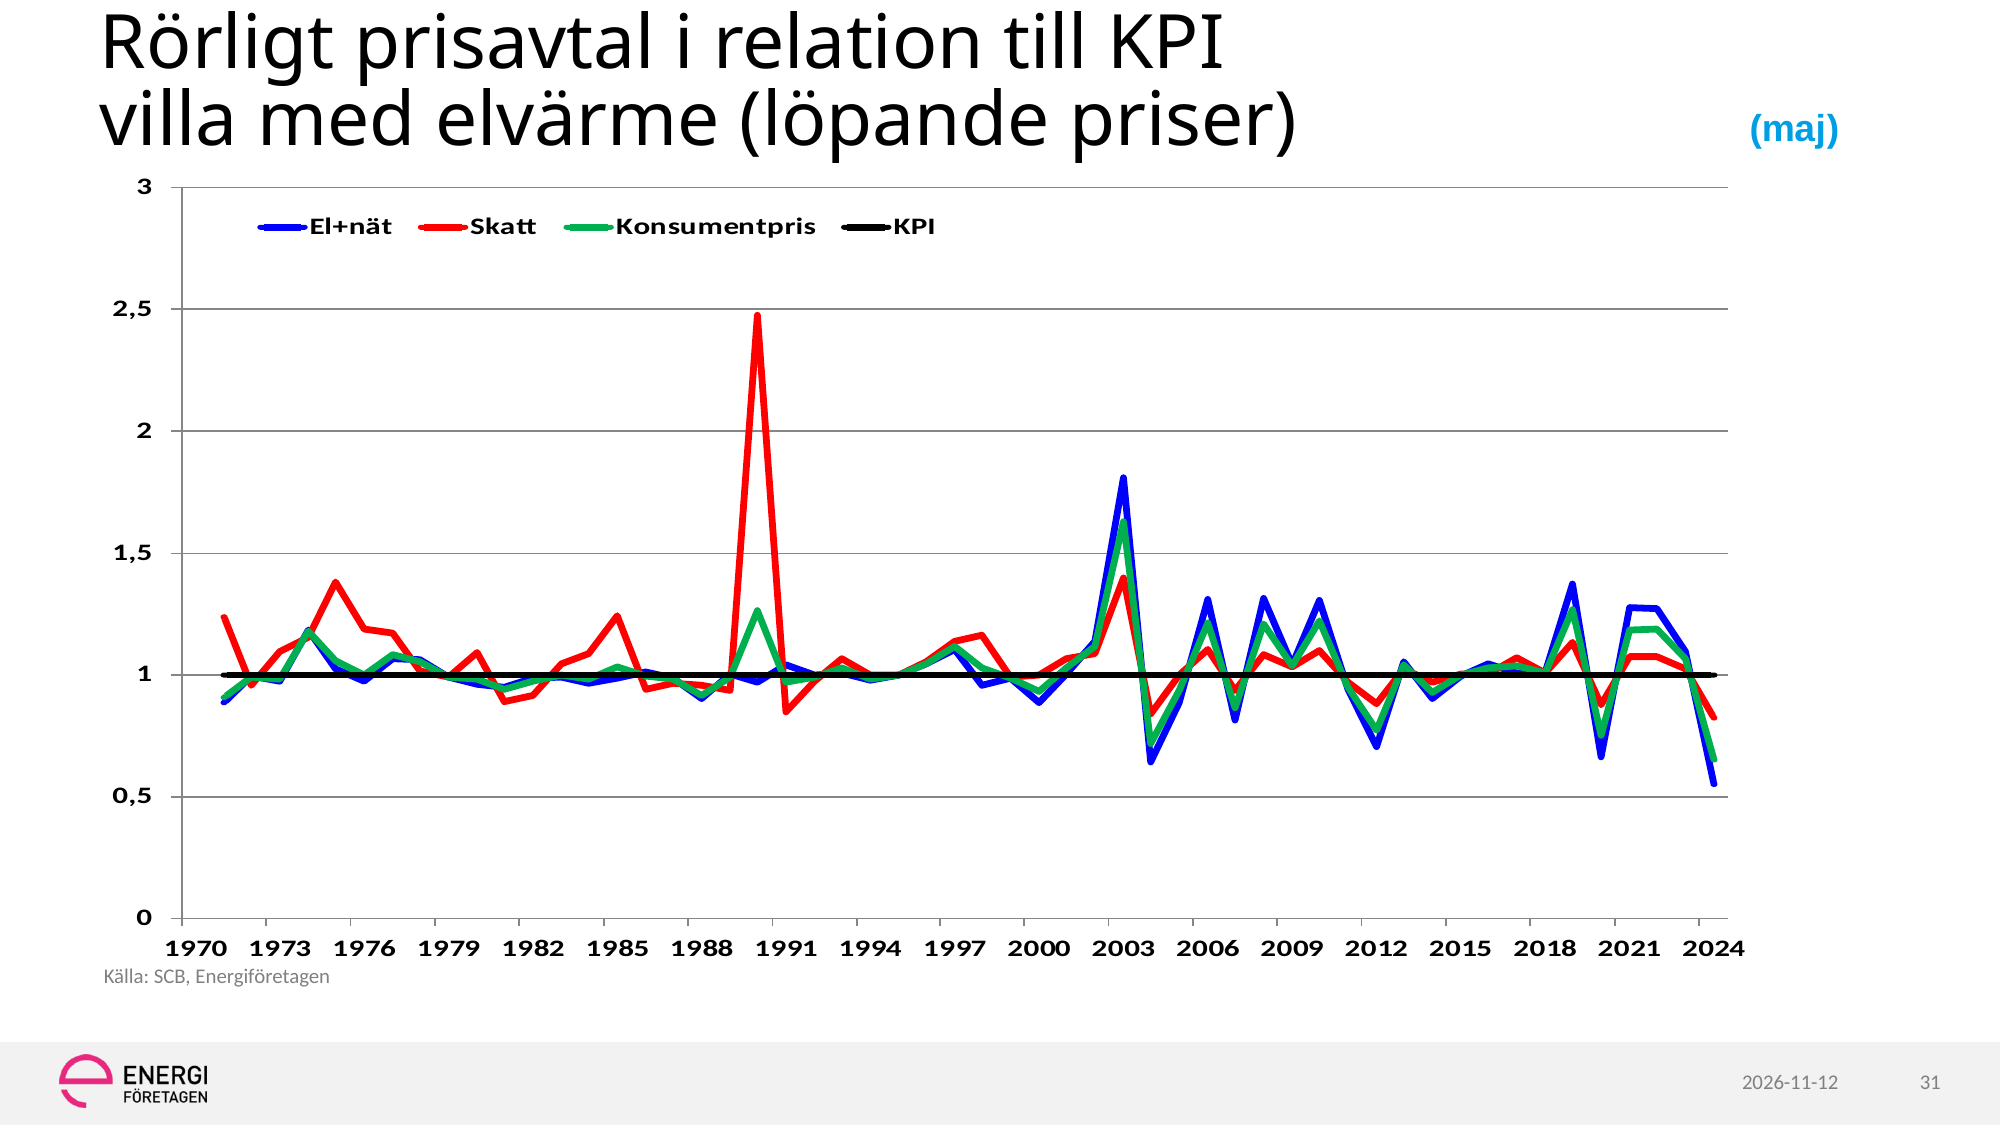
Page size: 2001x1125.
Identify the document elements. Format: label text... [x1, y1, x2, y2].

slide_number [1742, 1068, 1854, 1099]
picture [1741, 103, 1917, 153]
title Rörligt prisavtal i relation till KPI villa med elvärme (löpande priser) [99, 30, 1900, 153]
picture [86, 156, 1766, 986]
picture [59, 1054, 207, 1108]
slide_number 31 [1882, 1068, 1941, 1099]
